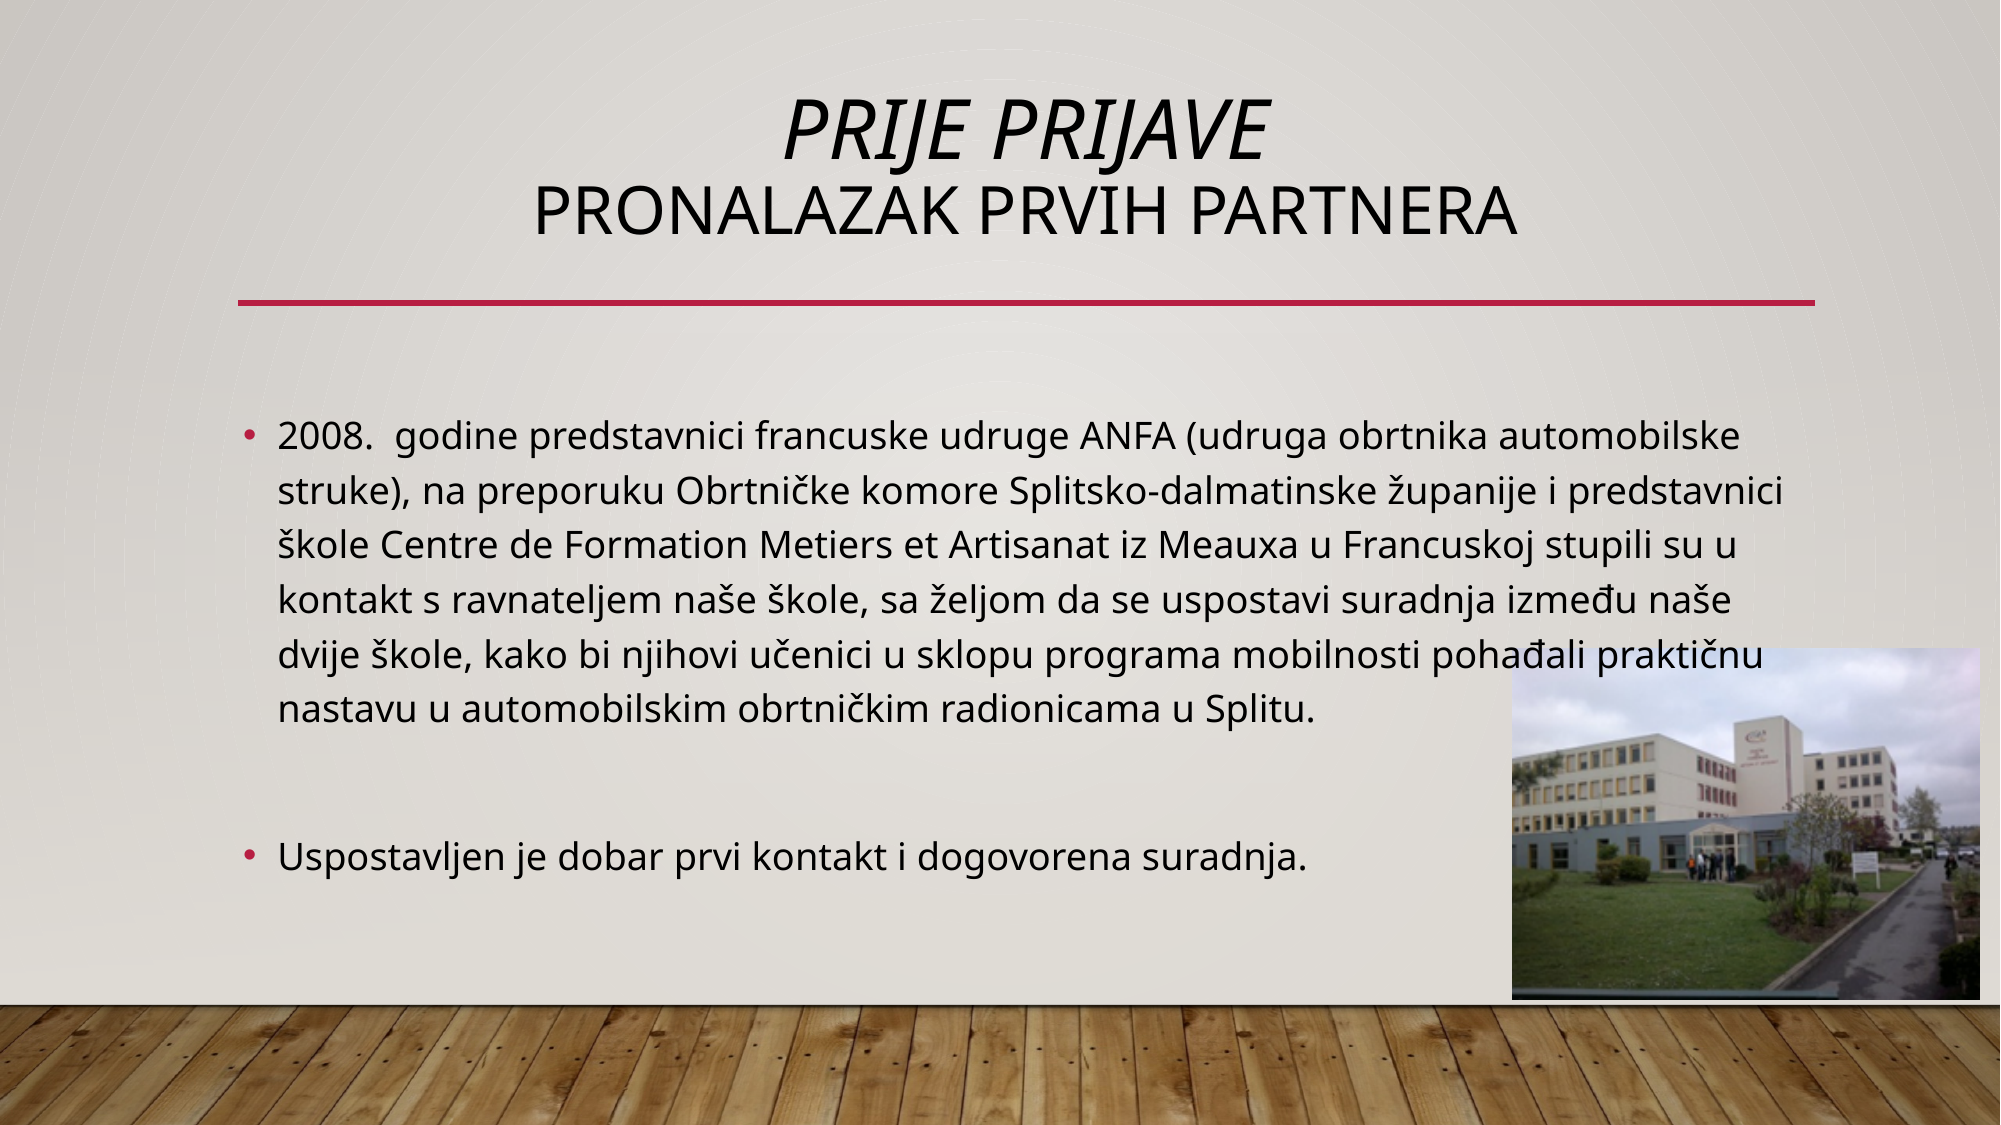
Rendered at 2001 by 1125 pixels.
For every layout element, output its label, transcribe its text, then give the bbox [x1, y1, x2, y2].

list 2008. godine predstavnici francuske udruge ANFA (udruga obrtnika automobilske struke), na preporuku Obrtničke komore Splitsko-dalmatinske županije i predstavnici škole Centre de Formation Metiers et Artisanat iz Meauxa u Francuskoj stupili su u kontakt s ravnateljem naše škole, sa željom da se uspostavi suradnja između naše dvije škole, kako bi njihovi učenici u sklopu programa mobilnosti pohađali praktičnu nastavu u automobilskim obrtničkim radionicama u Splitu. Uspostavljen je dobar prvi kontakt i dogovorena suradnja. [228, 330, 1804, 897]
picture [1512, 648, 1981, 1000]
title PRIJE PRIJAVE PRONALAZAK PRVIH PARTNERA [238, 80, 1814, 305]
picture [0, 1005, 2000, 1125]
